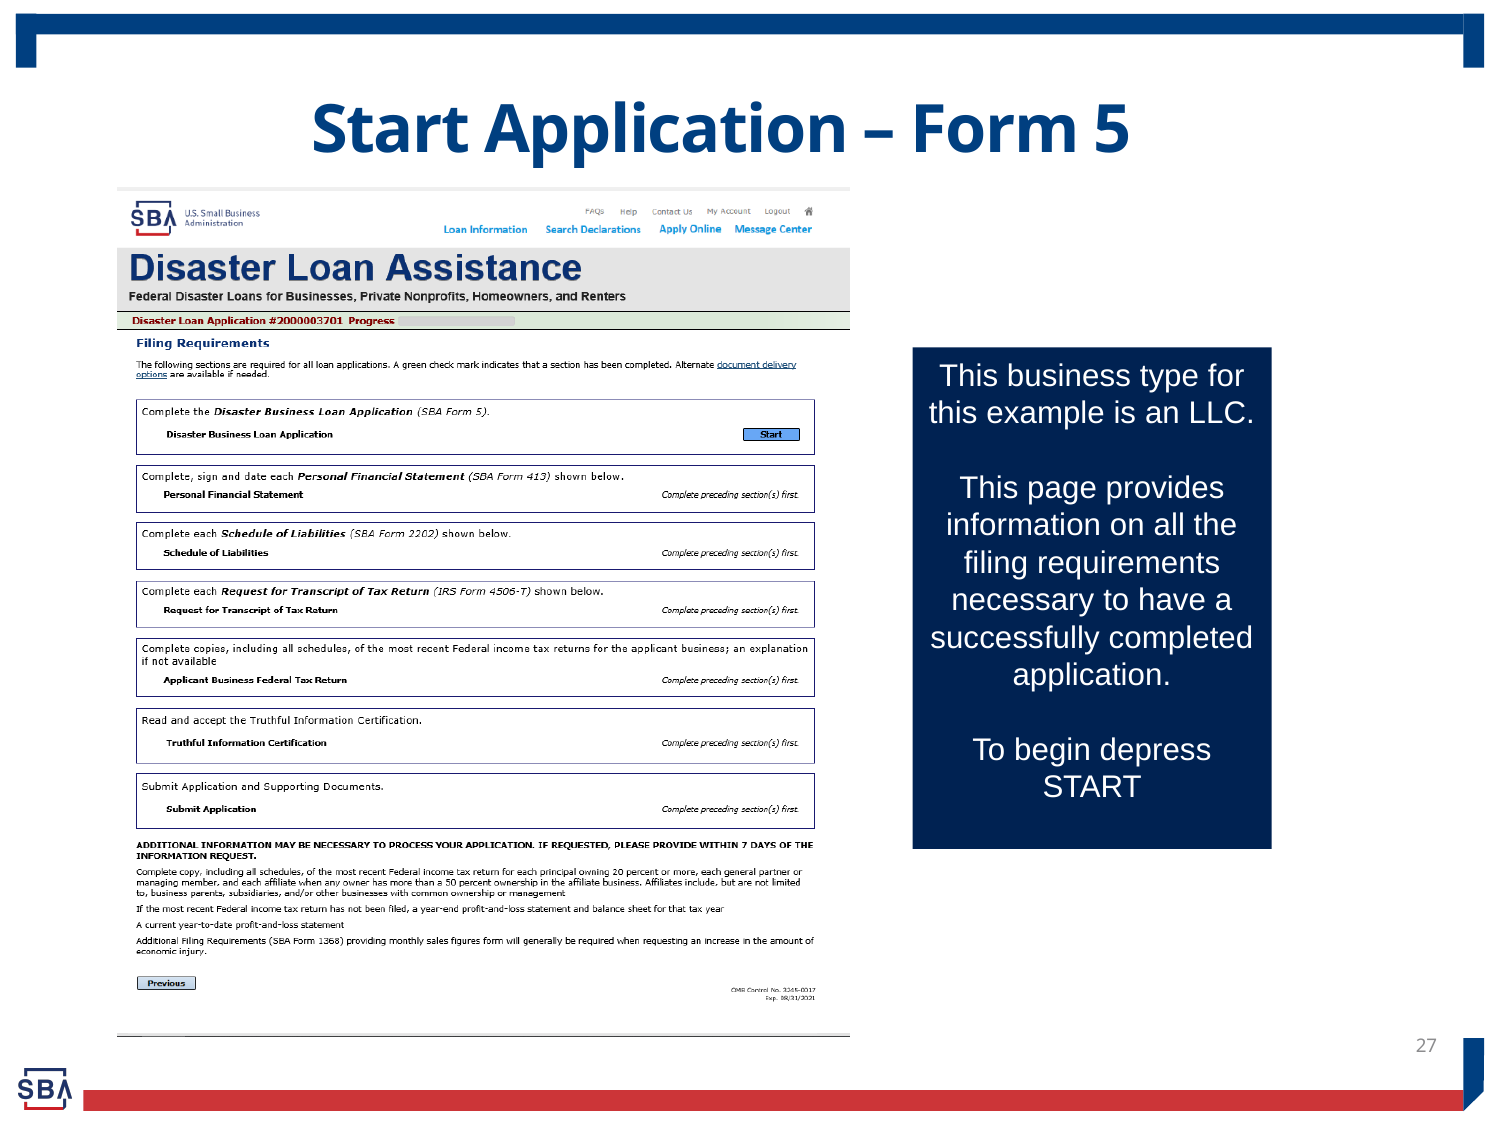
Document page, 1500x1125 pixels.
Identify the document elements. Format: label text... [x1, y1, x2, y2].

title Start Application – Form 5 [75, 87, 1369, 162]
picture [117, 187, 850, 1037]
text_box This business type for this example is an LLC. This page provides information on all the filing requirements necessary to have a successfully completed application. To begin depress START [912, 347, 1272, 849]
slide_number 27 [1114, 1016, 1453, 1076]
picture [18, 1068, 73, 1110]
